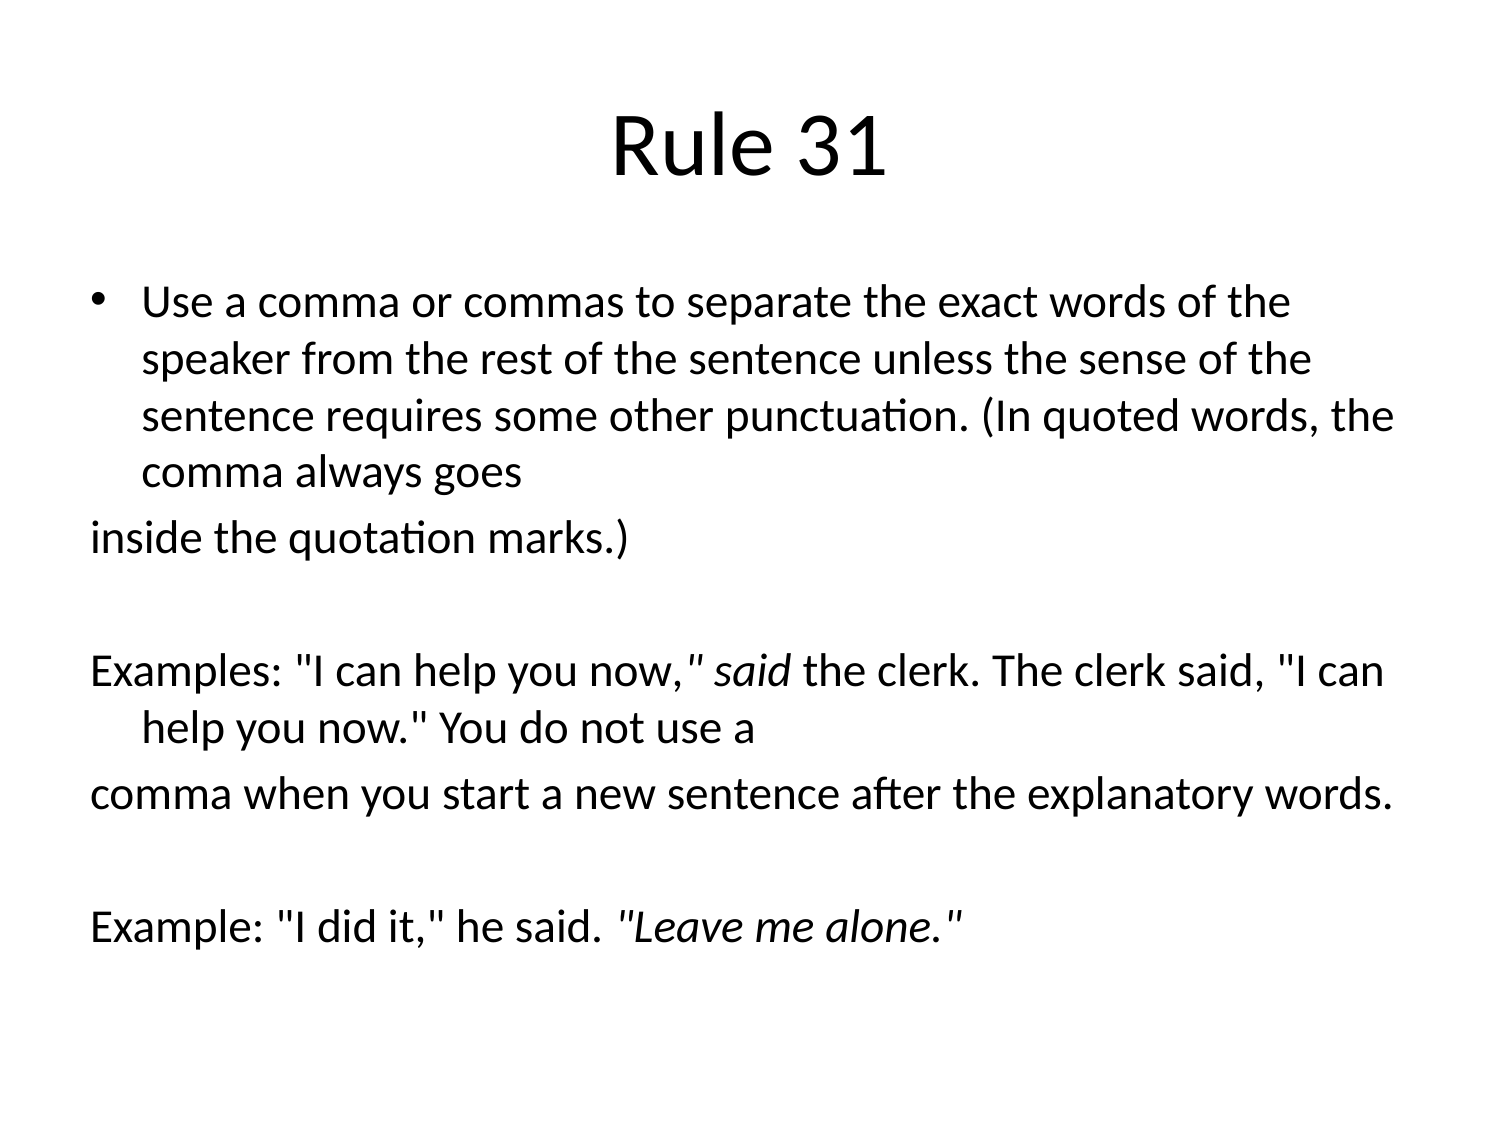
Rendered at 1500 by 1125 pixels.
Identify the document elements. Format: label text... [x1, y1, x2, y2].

list Use a comma or commas to separate the exact words of the speaker from the rest of the sentence unless the sense of the sentence requires some other punctuation. (In quoted words, the comma always goes inside the quotation marks.) Examples: "I can help you now," said the clerk. The clerk said, "I can help you now." You do not use a comma when you start a new sentence after the explanatory words. Example: "I did it," he said. "Leave me alone." [75, 262, 1425, 1005]
title Rule 31 [75, 45, 1425, 233]
